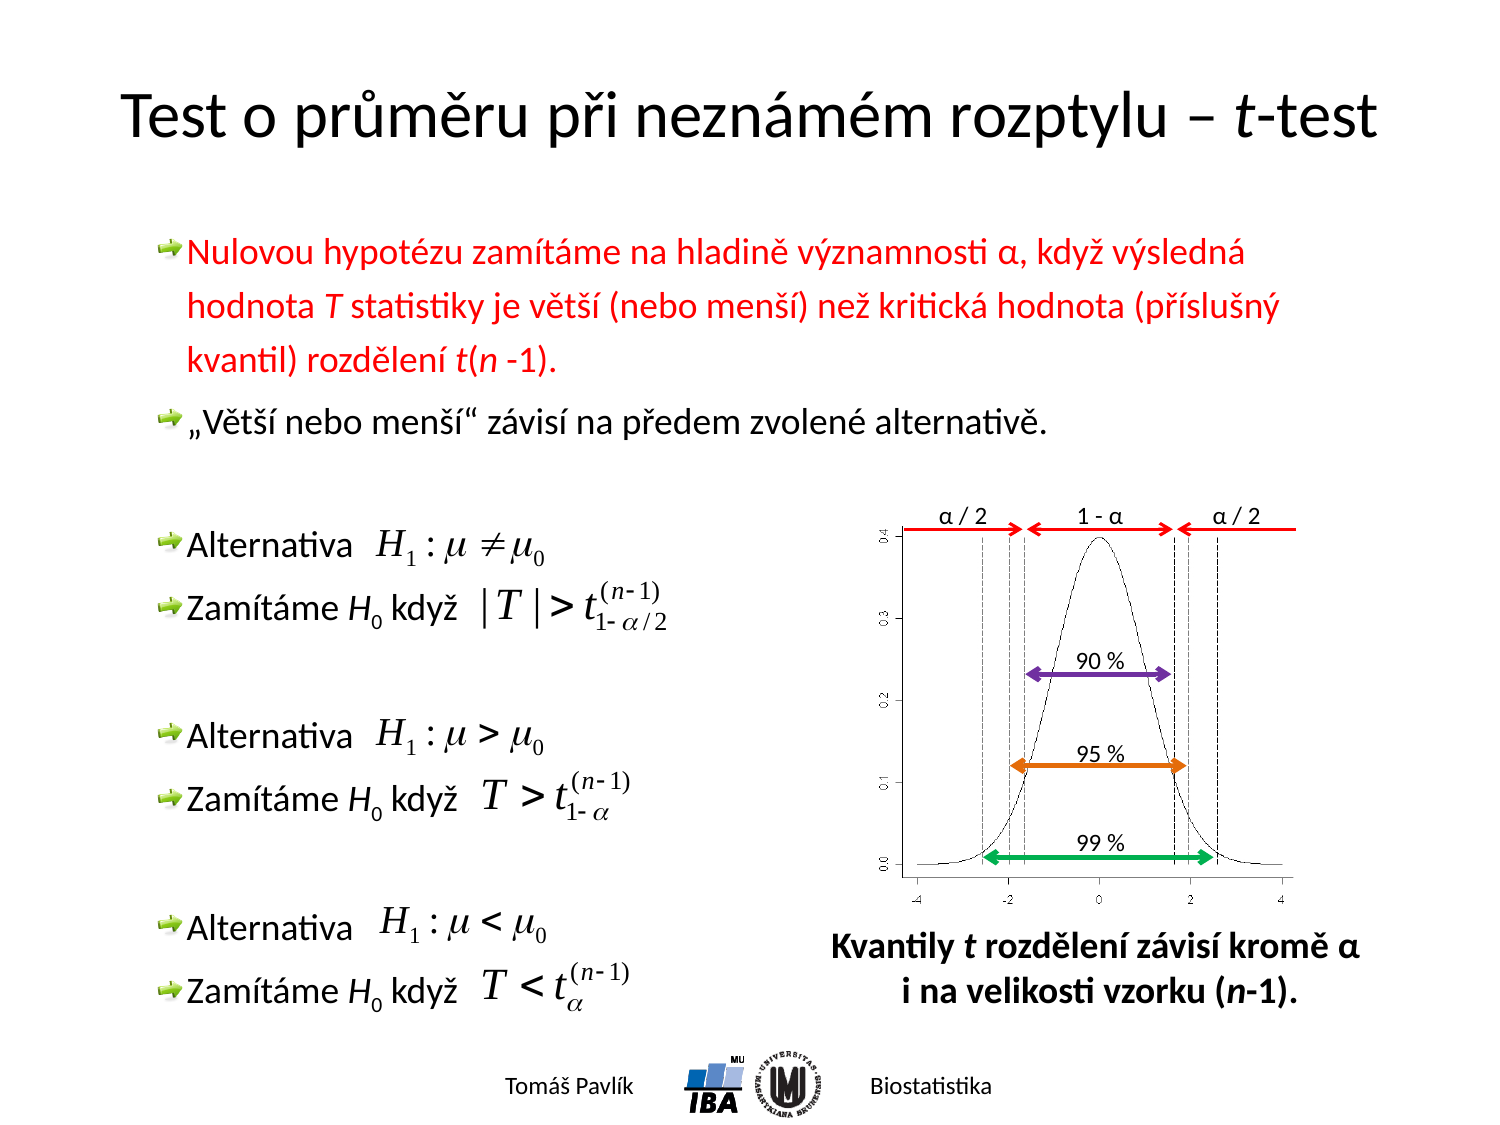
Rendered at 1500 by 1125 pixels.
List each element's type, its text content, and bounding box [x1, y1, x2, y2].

picture [156, 236, 184, 263]
picture [156, 406, 184, 433]
text_box Kvantily t rozdělení závisí kromě α i na velikosti vzorku (n-1). [816, 913, 1384, 1019]
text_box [475, 570, 675, 642]
picture [156, 529, 184, 556]
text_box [475, 951, 637, 1023]
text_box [475, 761, 641, 833]
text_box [368, 705, 553, 766]
picture [156, 912, 184, 939]
picture [755, 1051, 821, 1118]
picture [156, 720, 184, 748]
picture [156, 594, 184, 622]
title Test o průměru při neznámém rozptylu – t-test [75, 45, 1425, 176]
text_box Nulovou hypotézu zamítáme na hladině významnosti α, když výsledná hodnota T statistiky je větší (nebo menší) než kritická hodnota (příslušný kvantil) rozdělení t(n -1). „Větší nebo menší“ závisí na předem zvolené alternativě. Alternativa Zamítáme H0 když Alternativa Zamítáme H0 když Alternativa Zamítáme H0 když [141, 210, 1359, 1020]
picture [684, 1056, 744, 1113]
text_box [368, 516, 553, 577]
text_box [372, 893, 553, 954]
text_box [871, 491, 1297, 911]
picture [156, 978, 184, 1005]
picture [156, 786, 184, 813]
